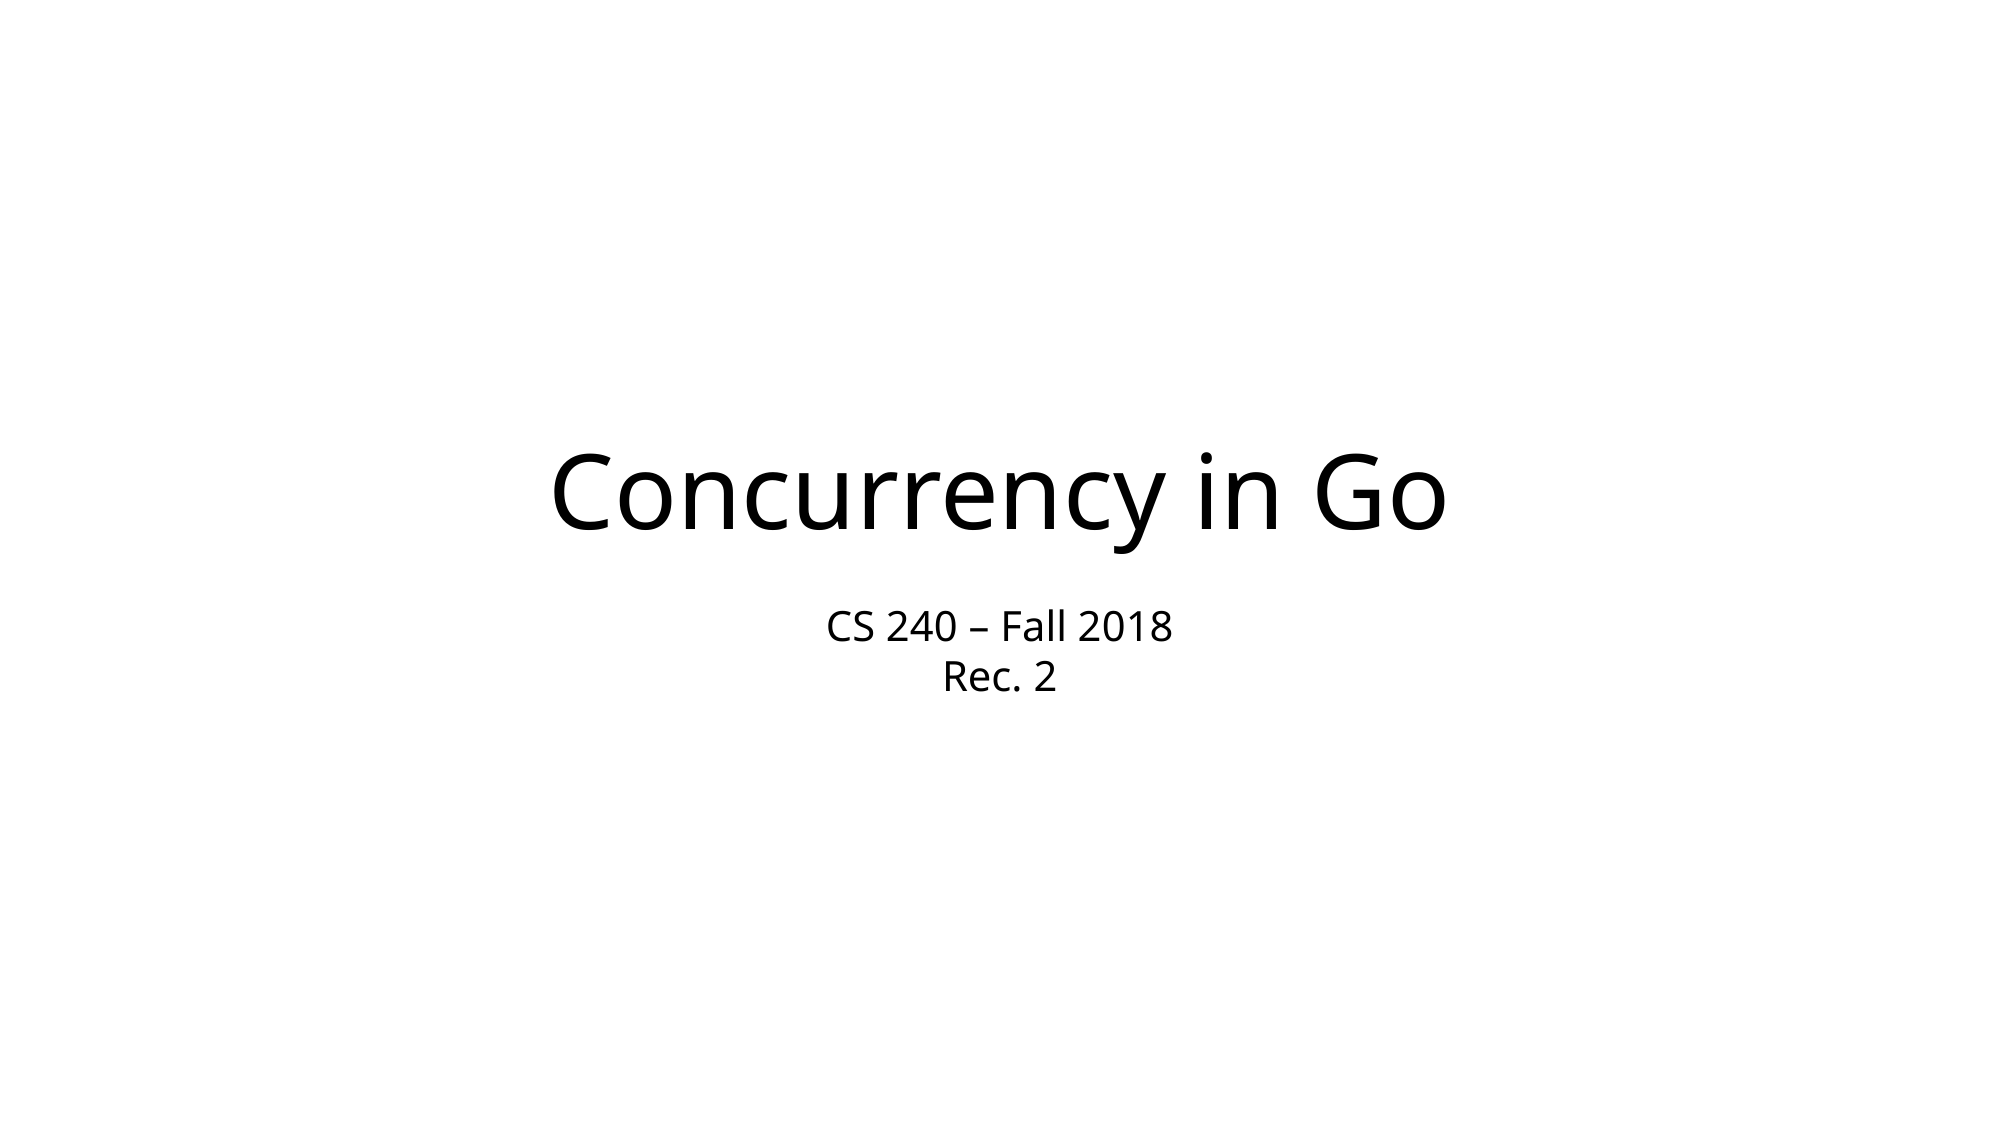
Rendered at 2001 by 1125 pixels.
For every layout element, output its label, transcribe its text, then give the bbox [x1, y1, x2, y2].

text_box Concurrency in Go CS 240 – Fall 2018 Rec. 2 [174, 261, 1826, 863]
